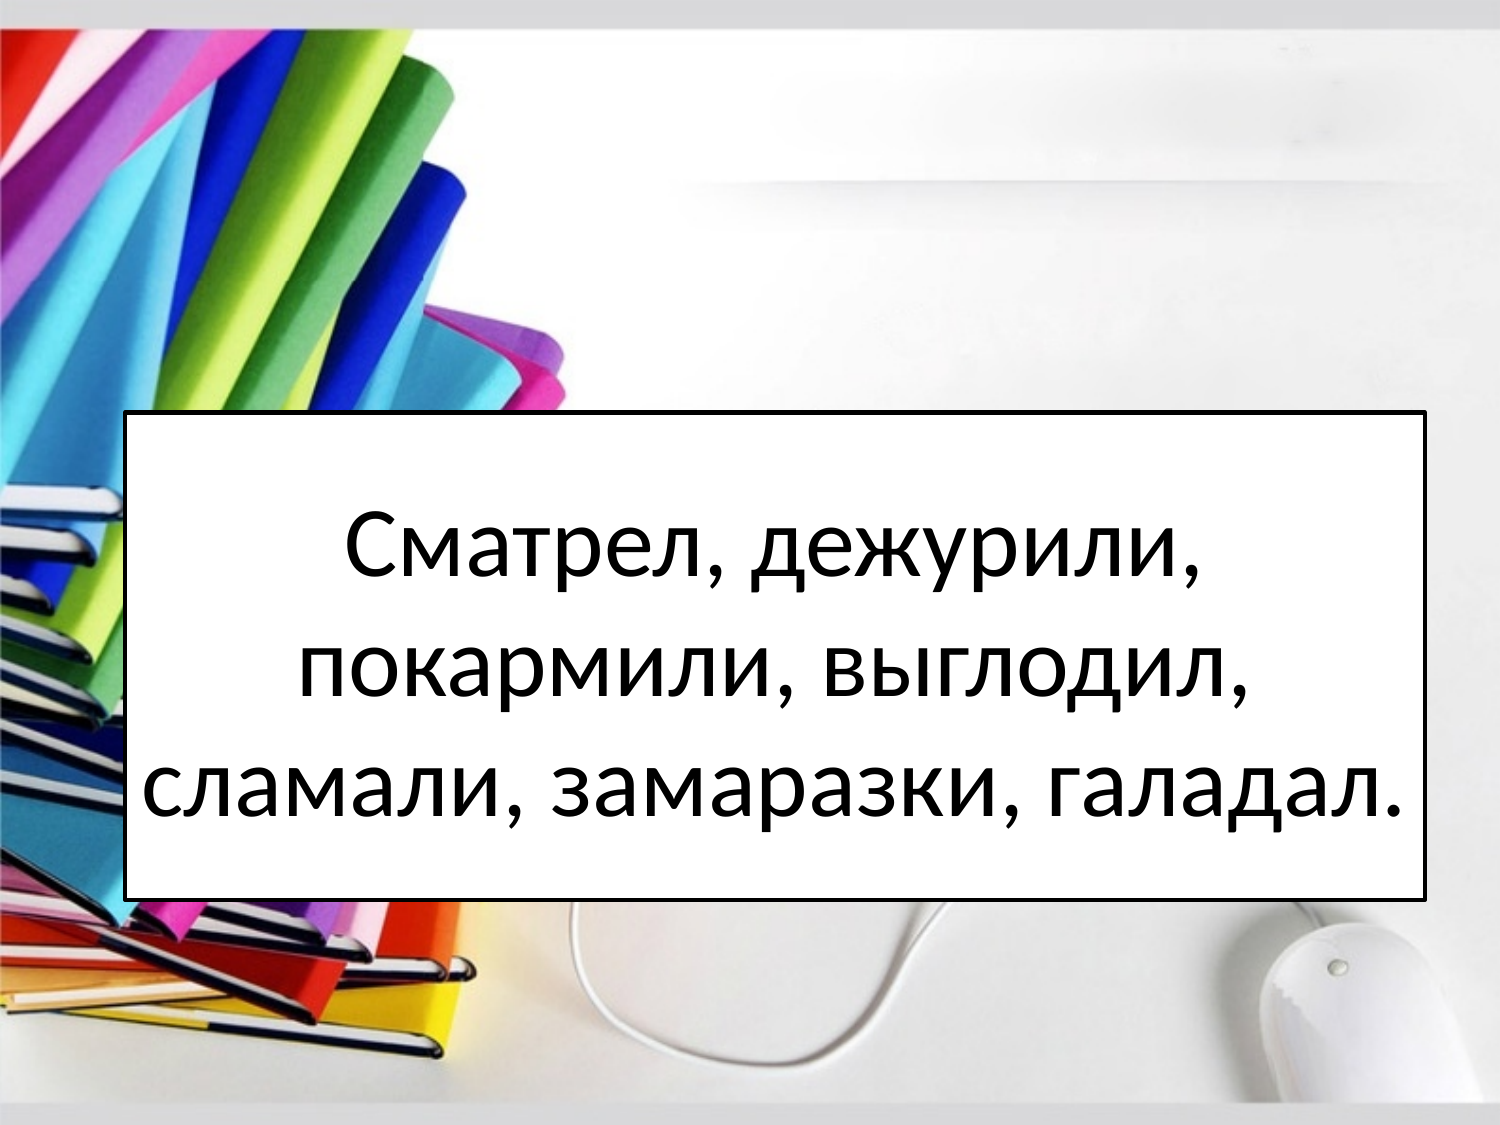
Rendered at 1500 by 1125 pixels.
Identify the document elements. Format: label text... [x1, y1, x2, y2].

picture [0, 0, 1500, 1125]
title Сматрел, дежурили, покармили, выглодил, сламали, замаразки, галадал. [123, 410, 1427, 902]
